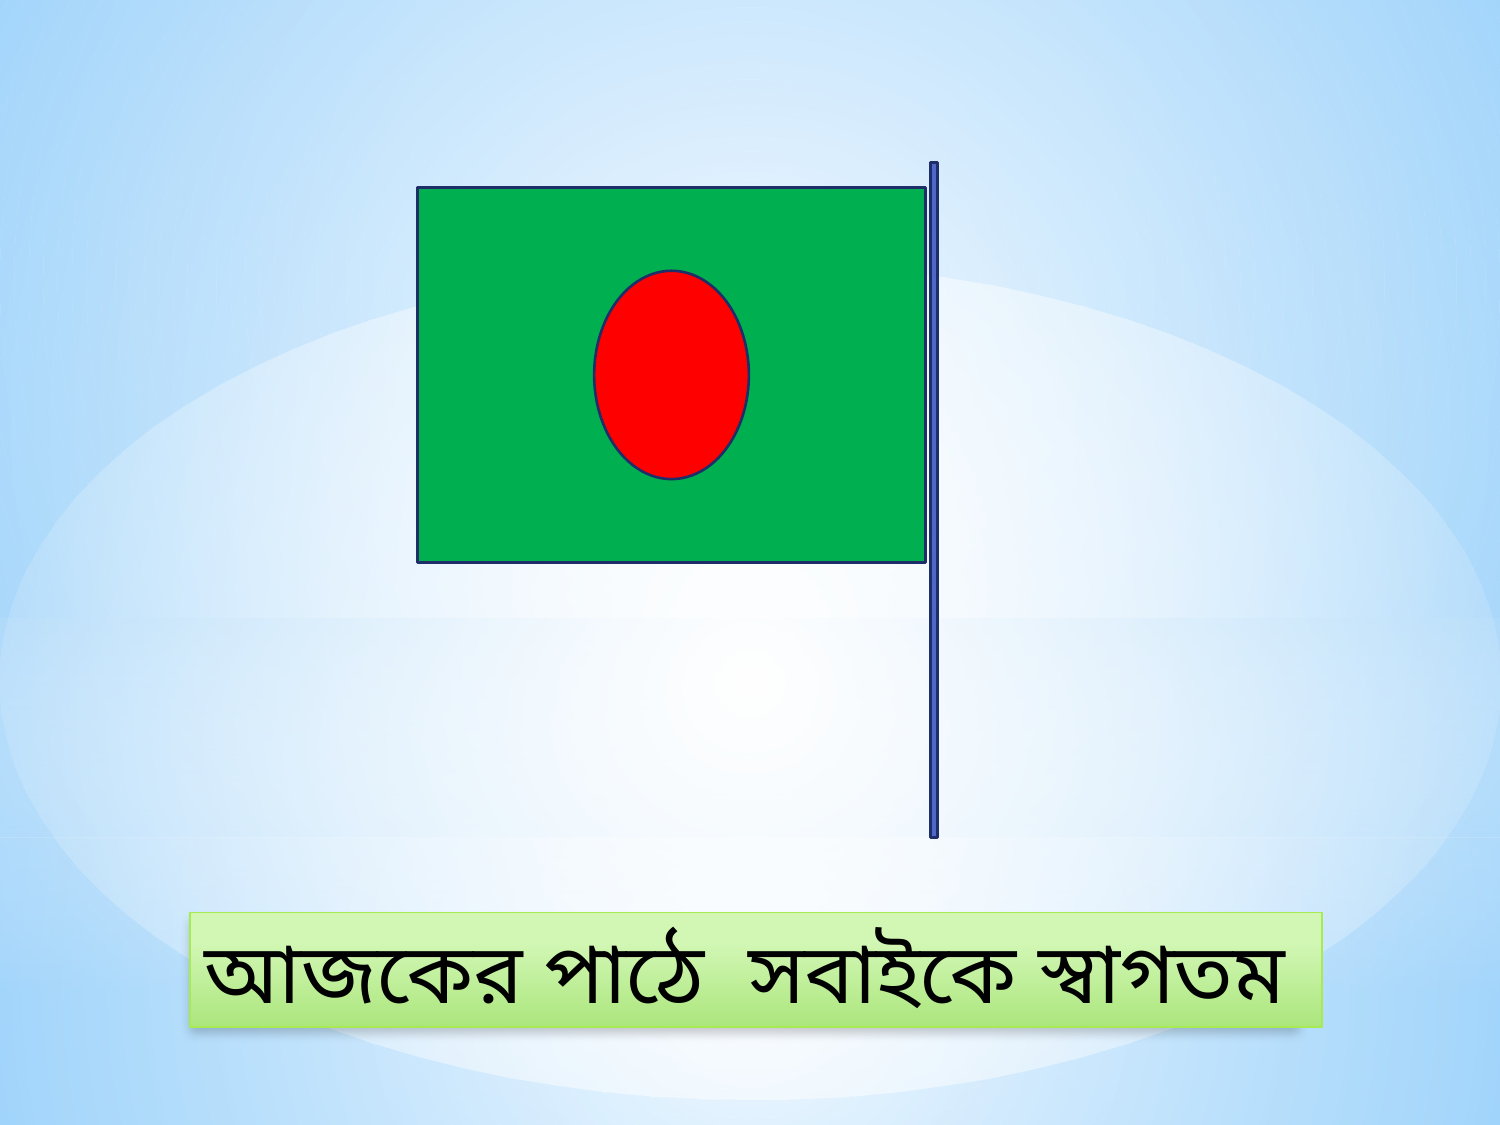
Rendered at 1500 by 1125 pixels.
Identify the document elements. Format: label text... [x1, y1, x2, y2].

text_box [417, 187, 927, 563]
text_box [929, 161, 939, 839]
text_box আজকের পাঠে সবাইকে স্বাগতম [189, 912, 1323, 1028]
